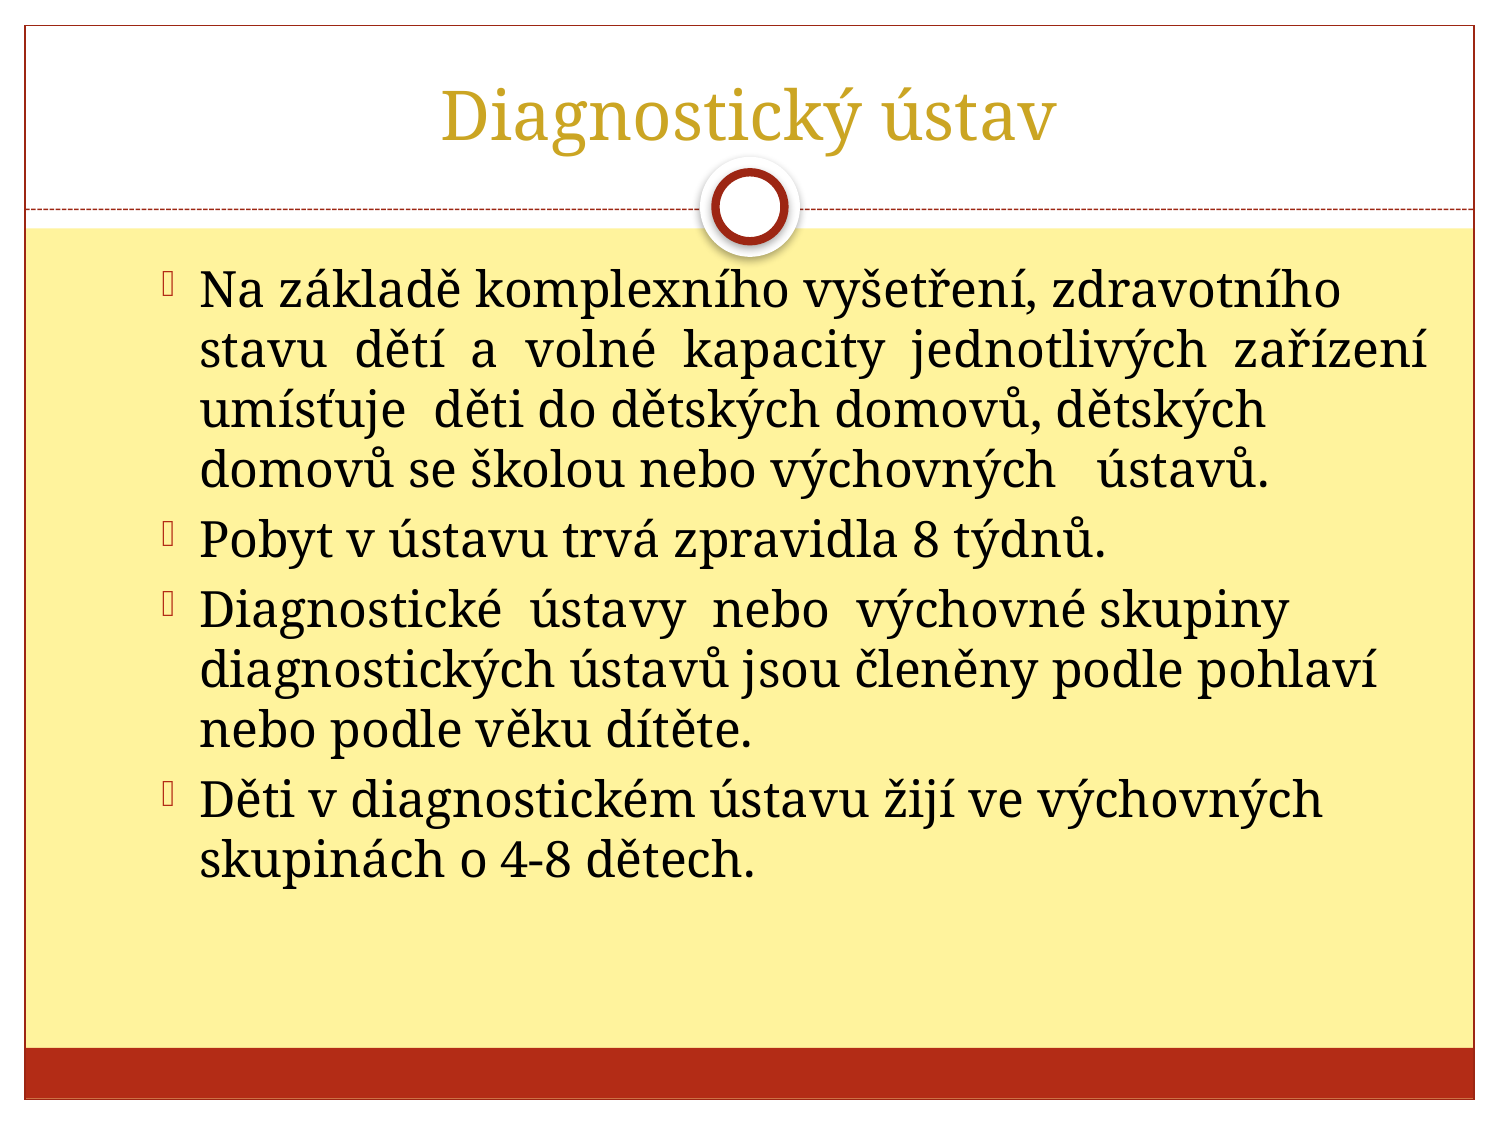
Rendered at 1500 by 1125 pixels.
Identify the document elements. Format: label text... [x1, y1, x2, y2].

title Diagnostický ústav [49, 37, 1450, 162]
list Na základě komplexního vyšetření, zdravotního stavu dětí a volné kapacity jednotlivých zařízení umísťuje děti do dětských domovů, dětských domovů se školou nebo výchovných ústavů. Pobyt v ústavu trvá zpravidla 8 týdnů. Diagnostické ústavy nebo výchovné skupiny diagnostických ústavů jsou členěny podle pohlaví nebo podle věku dítěte. Děti v diagnostickém ústavu žijí ve výchovných skupinách o 4-8 dětech. [49, 250, 1445, 1001]
